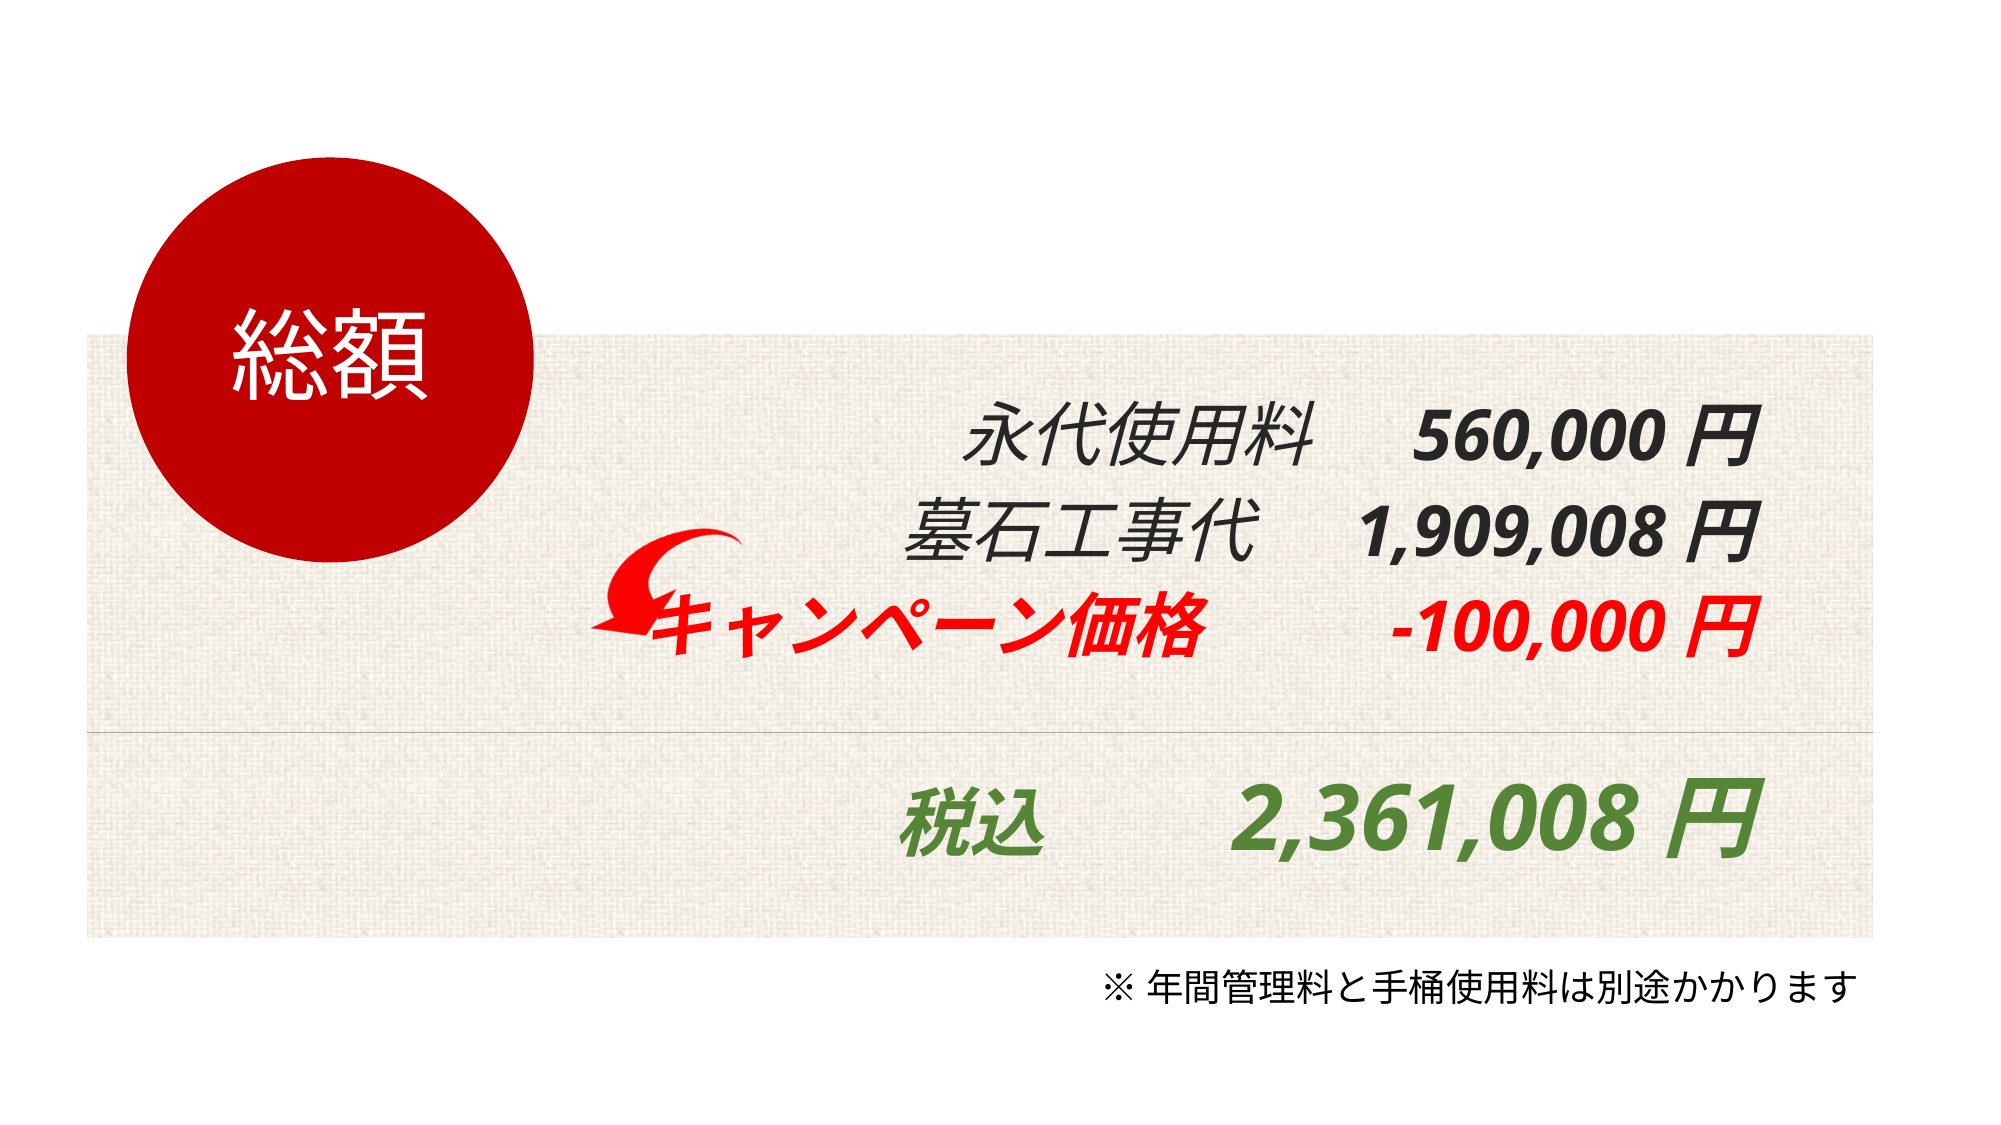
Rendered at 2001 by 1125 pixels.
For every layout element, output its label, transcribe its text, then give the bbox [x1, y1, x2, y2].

text_box [87, 334, 1874, 732]
text_box [87, 733, 1874, 938]
text_box 総額 [126, 157, 534, 563]
text_box ※年間管理料と手桶使用料は別途かかります [1085, 957, 1874, 1017]
picture [556, 492, 774, 675]
text_box 税込 2,361,008円 [856, 751, 1768, 877]
subtitle 永代使用料 560,000円 墓石工事代 1,909,008円 キャンペーン価格 -100,000円 [555, 392, 1768, 732]
